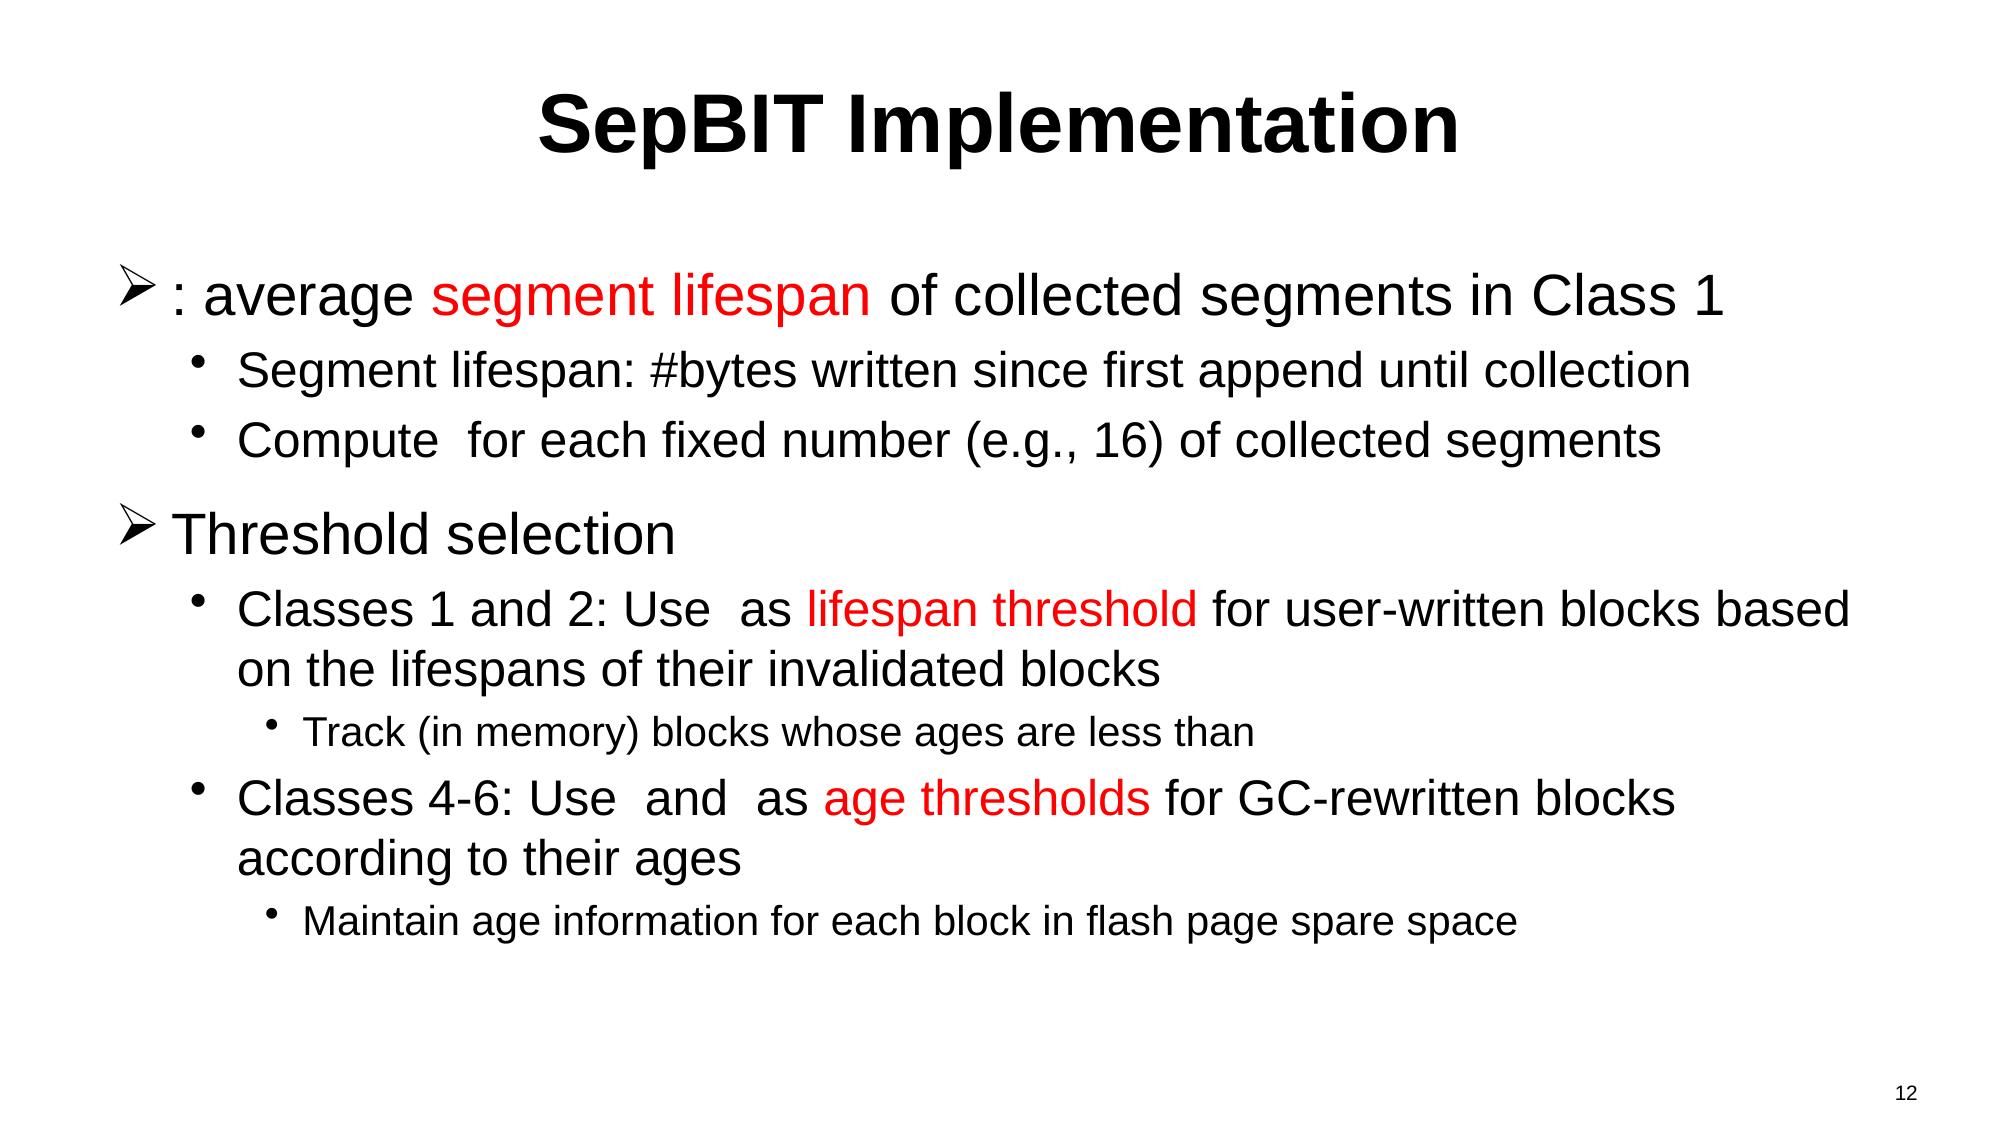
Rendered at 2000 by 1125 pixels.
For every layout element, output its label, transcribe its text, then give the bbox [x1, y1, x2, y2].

slide_number 12 [1466, 1072, 1933, 1125]
title SepBIT Implementation [99, 24, 1900, 213]
